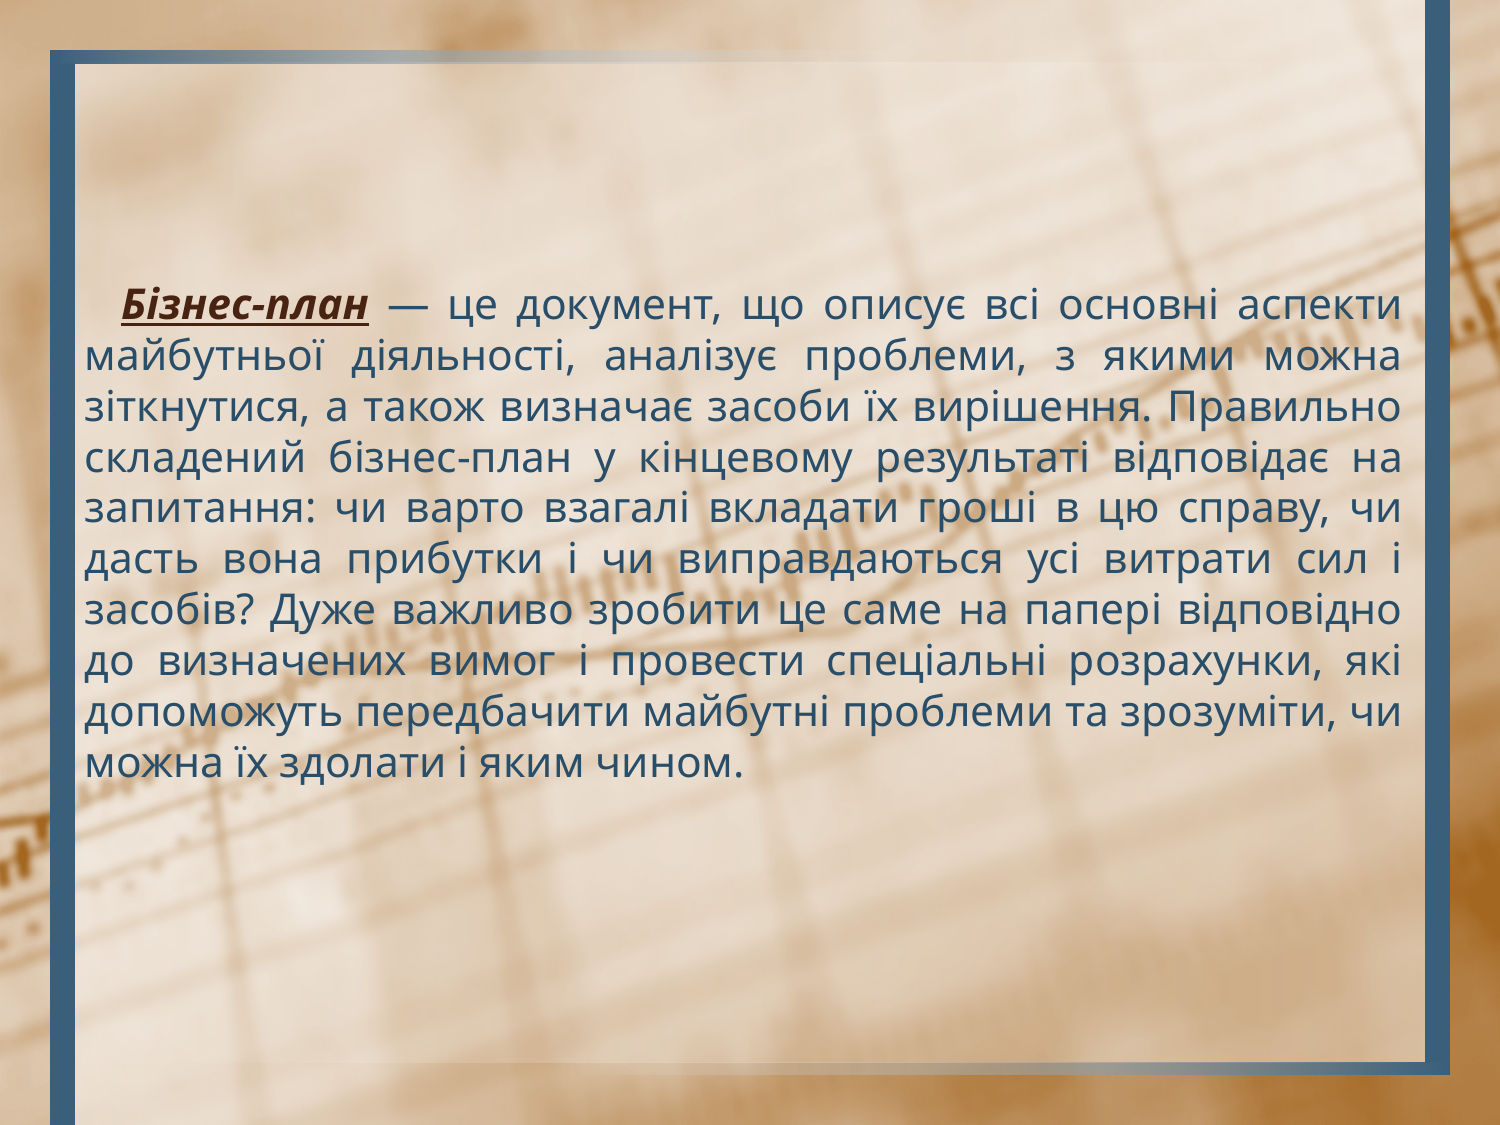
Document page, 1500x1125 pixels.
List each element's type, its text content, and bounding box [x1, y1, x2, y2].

list Бізнес-план — це документ, що описує всі основні аспекти майбутньої діяльності, аналізує проблеми, з якими можна зіткнутися, а також визначає засоби їх вирішення. Правильно складений бізнес-план у кінцевому результаті відповідає на запитання: чи варто взагалі вкладати гроші в цю справу, чи дасть вона прибутки і чи виправдаються усі витрати сил і засобів? Дуже важливо зробити це саме на папері відповідно до визначених вимог і провести спеціальні розрахунки, які допоможуть передбачити майбутні проблеми та зрозуміти, чи можна їх здолати і яким чином. [70, 269, 1418, 832]
